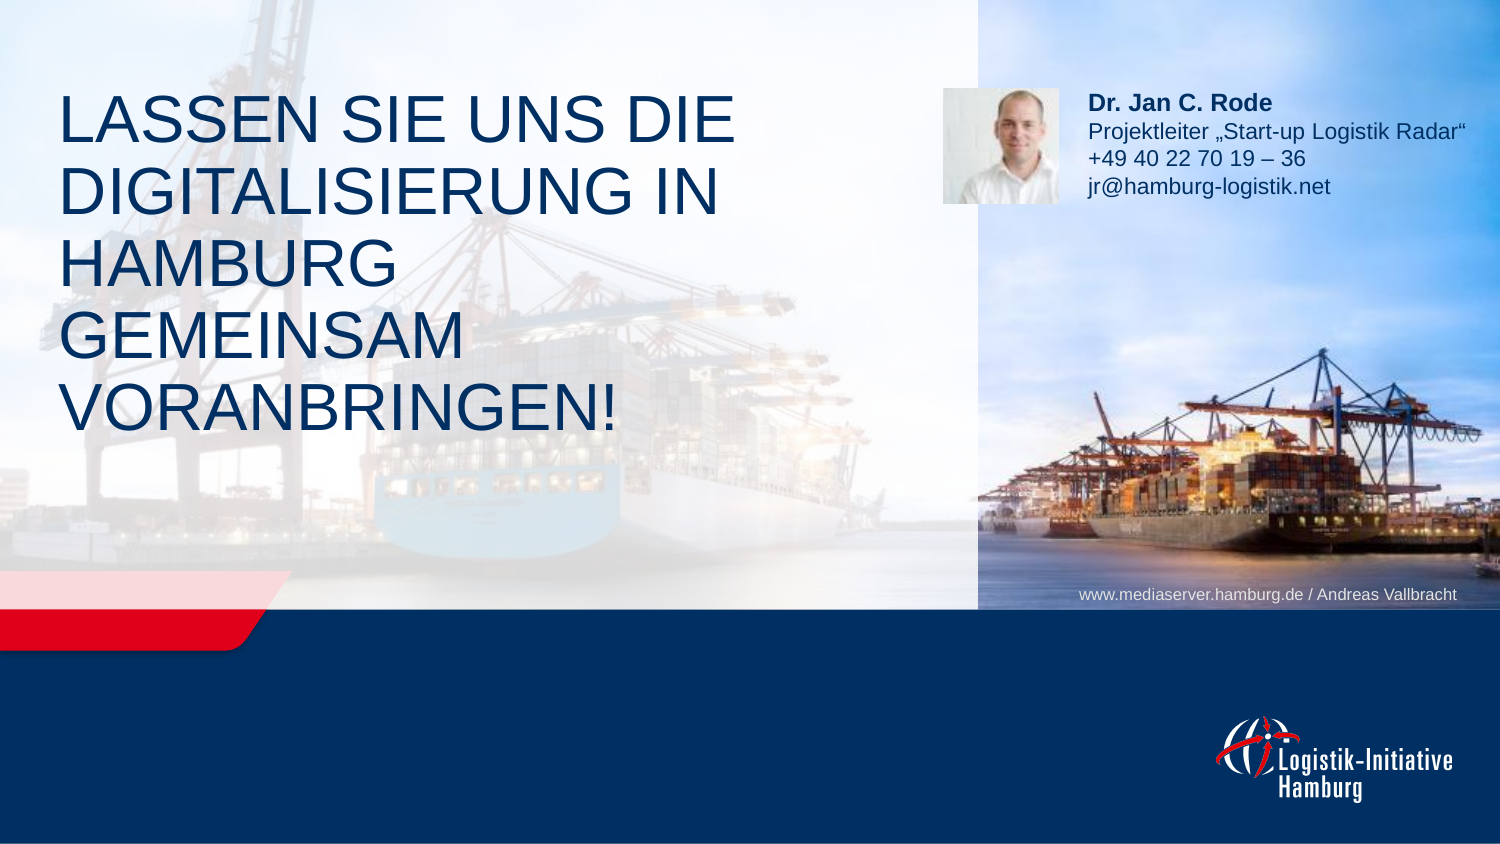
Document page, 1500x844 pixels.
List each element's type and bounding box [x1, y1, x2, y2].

picture [0, 0, 1500, 610]
picture [1216, 716, 1452, 803]
